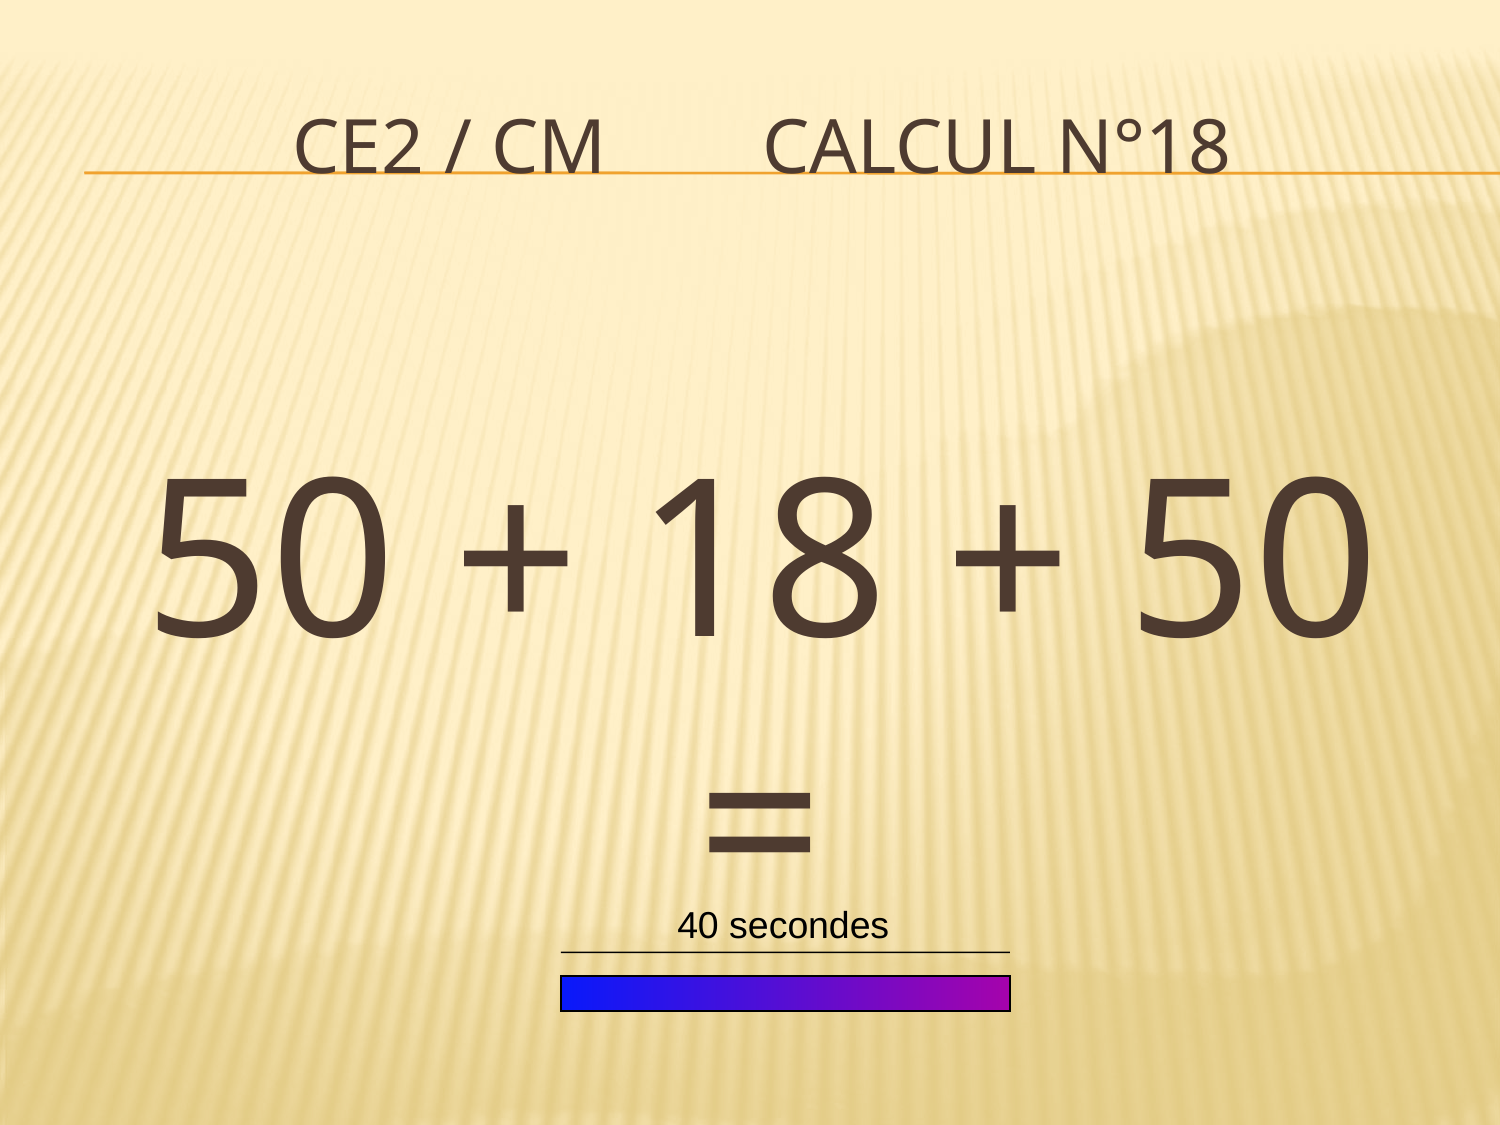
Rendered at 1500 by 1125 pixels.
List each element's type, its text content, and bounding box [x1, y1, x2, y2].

title CE2 / CM Calcul n°18 [50, 75, 1475, 212]
text_box [560, 975, 1010, 1012]
list 50 + 18 + 50 = [50, 212, 1475, 955]
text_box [560, 892, 1011, 954]
